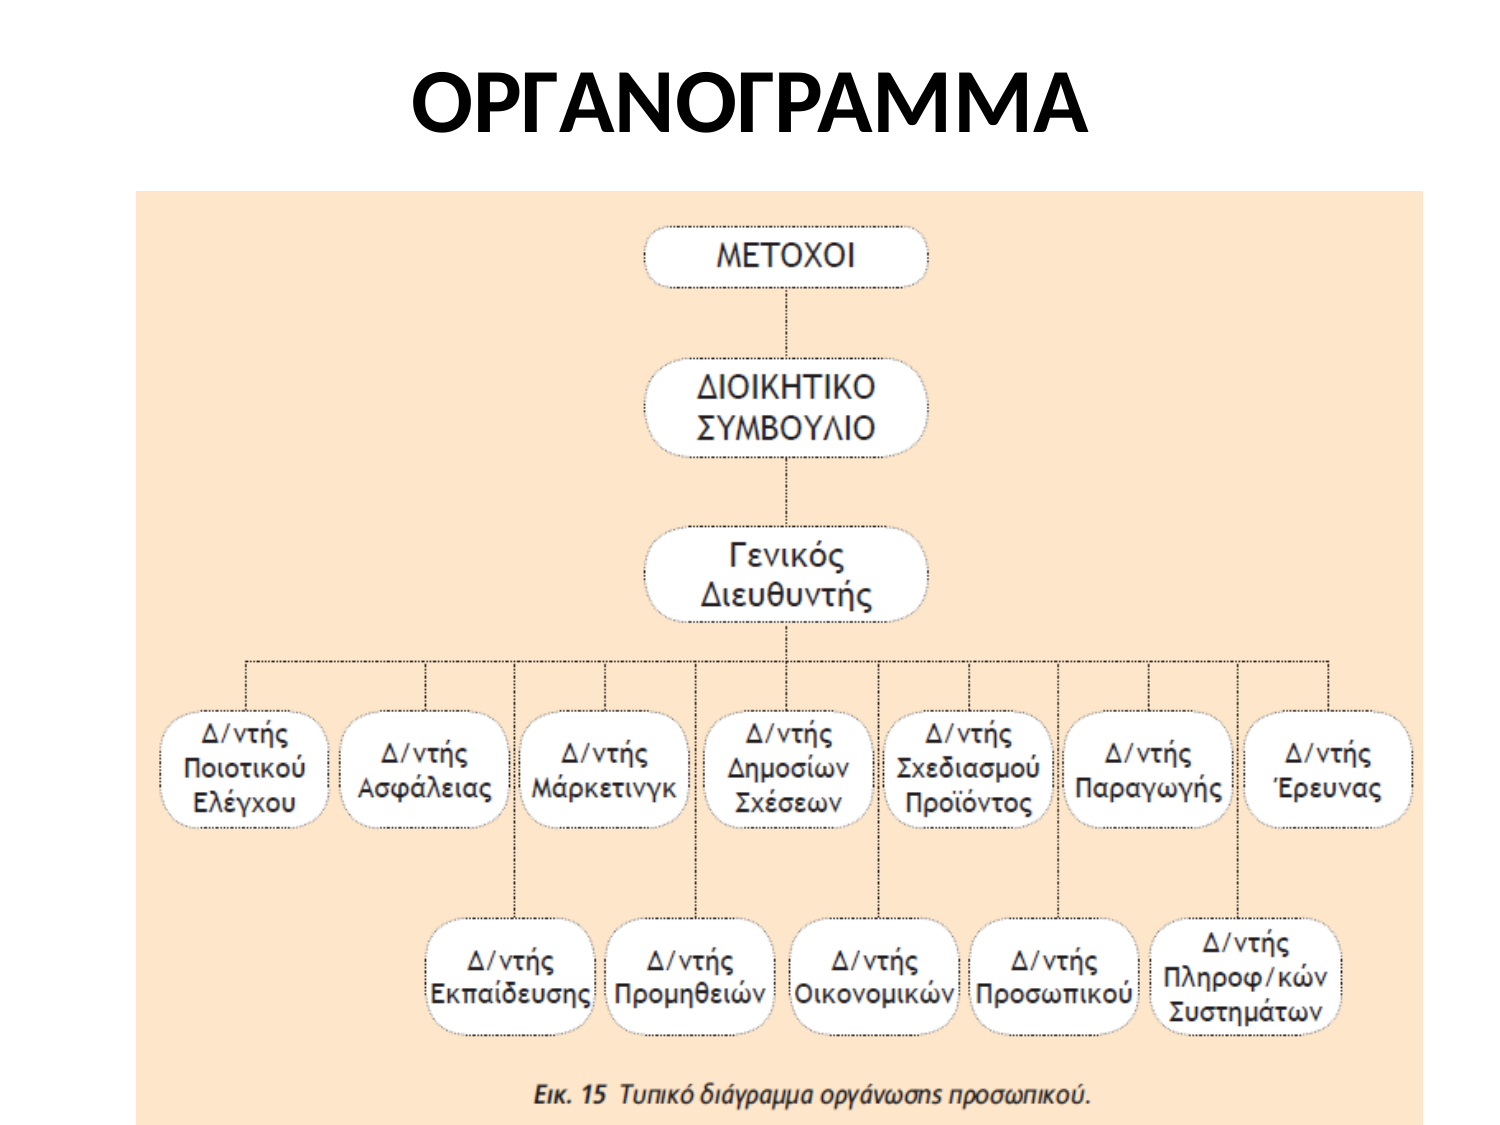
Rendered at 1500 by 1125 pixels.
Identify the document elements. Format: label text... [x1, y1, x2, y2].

picture [135, 190, 1424, 1125]
title ΟΡΓΑΝΟΓΡΑΜΜΑ [0, 0, 1500, 191]
